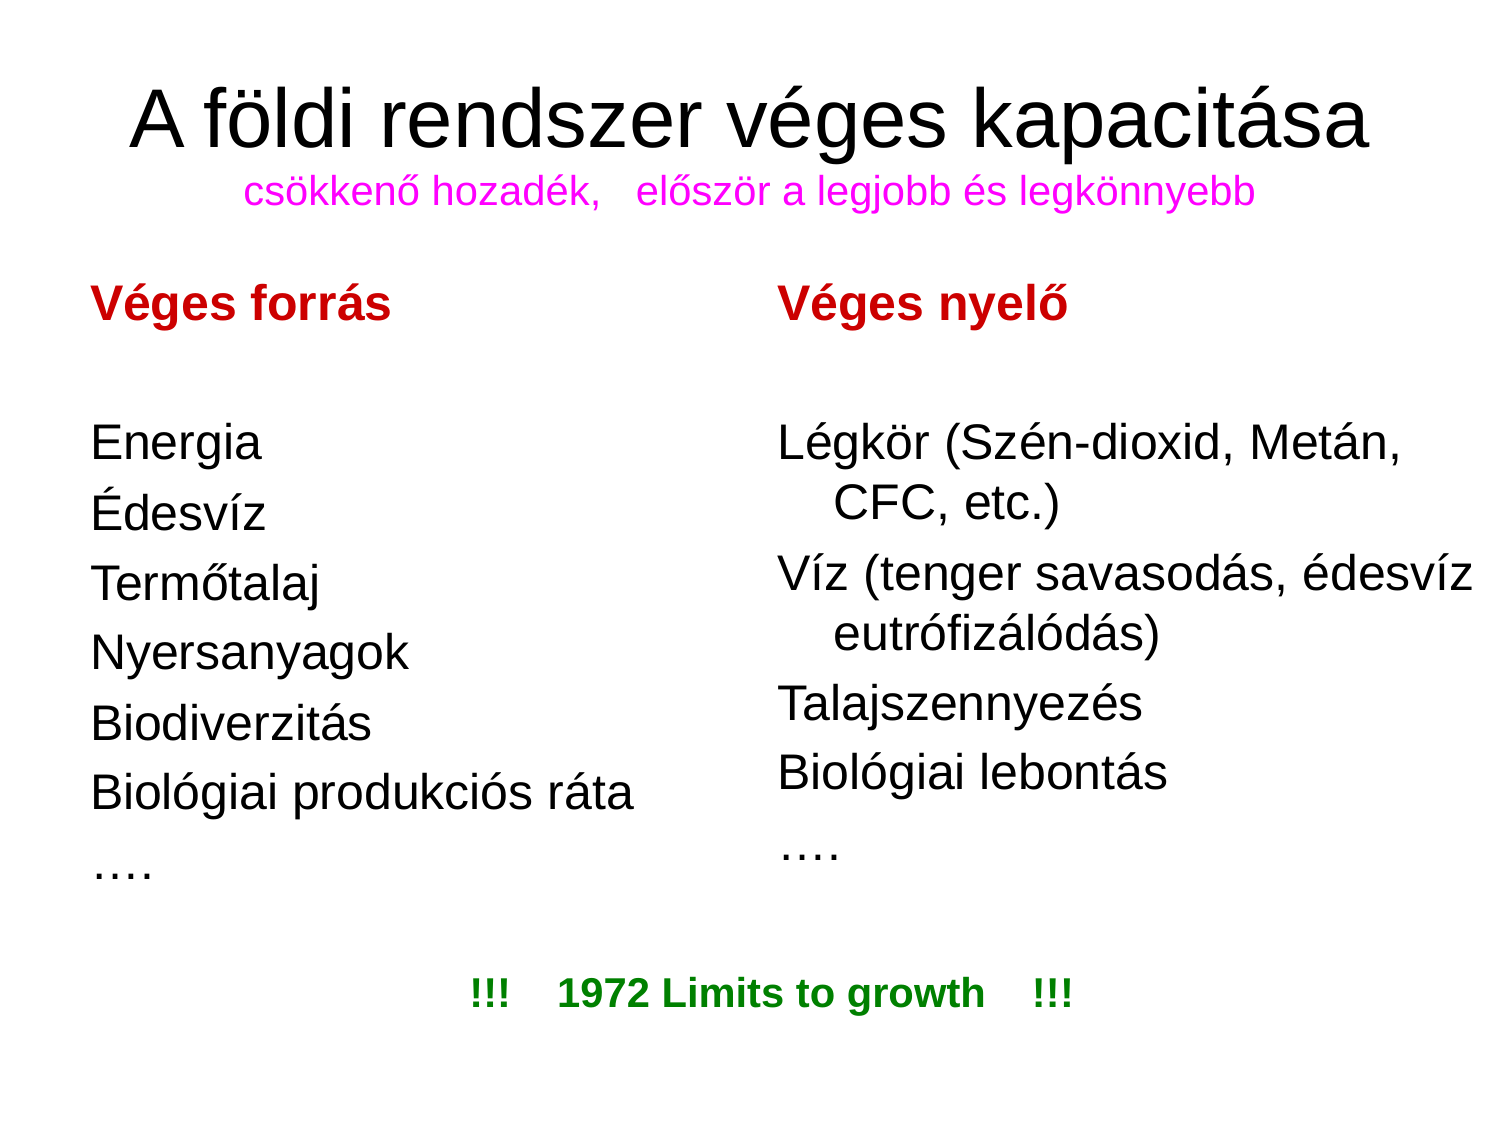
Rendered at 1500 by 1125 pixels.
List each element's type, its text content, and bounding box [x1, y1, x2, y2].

text_box !!! 1972 Limits to growth !!! [454, 958, 1234, 1023]
list Véges forrás Energia Édesvíz Termőtalaj Nyersanyagok Biodiverzitás Biológiai produkciós ráta …. [75, 262, 762, 1005]
list Véges nyelő Légkör (Szén-dioxid, Metán, CFC, etc.) Víz (tenger savasodás, édesvíz eutrófizálódás) Talajszennyezés Biológiai lebontás …. [762, 262, 1500, 1005]
title A földi rendszer véges kapacitása csökkenő hozadék, először a legjobb és legkönnyebb [75, 45, 1425, 233]
